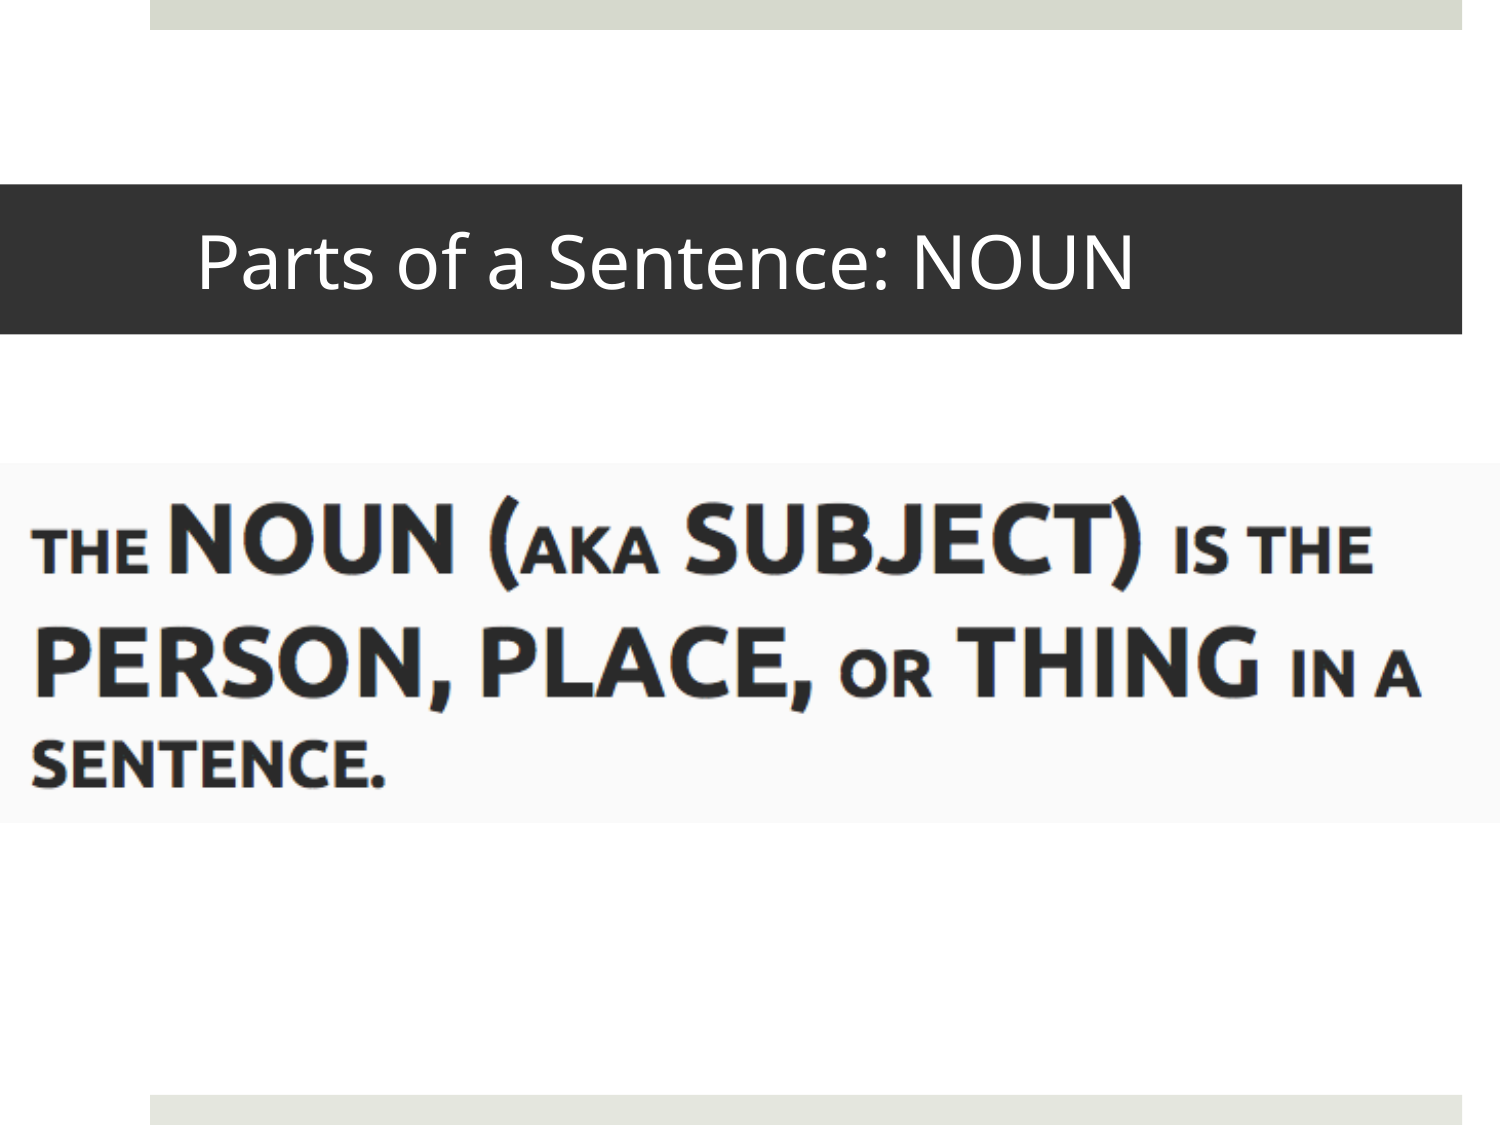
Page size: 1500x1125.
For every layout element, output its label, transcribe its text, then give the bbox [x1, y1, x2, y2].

picture [0, 462, 1500, 823]
title Parts of a Sentence: NOUN [0, 184, 1463, 335]
